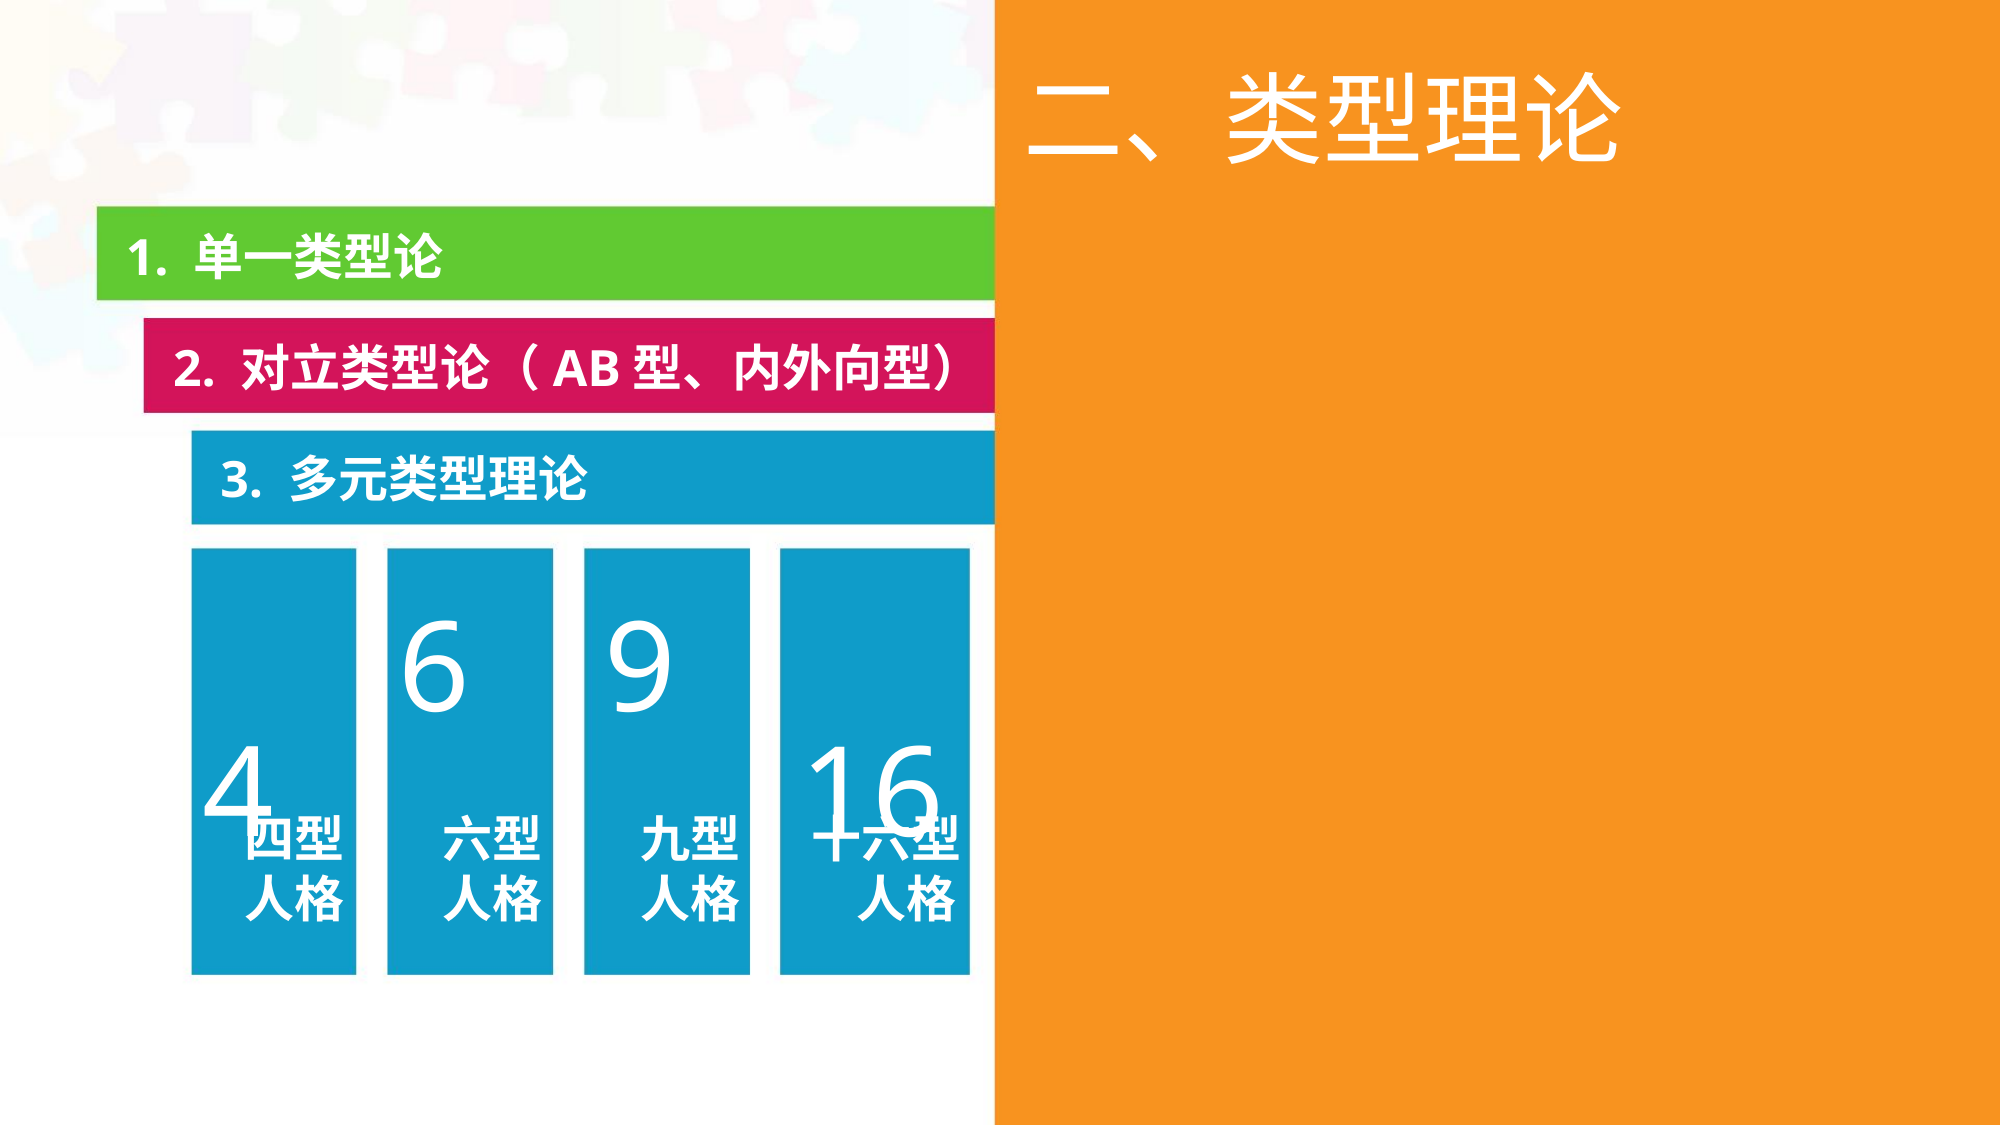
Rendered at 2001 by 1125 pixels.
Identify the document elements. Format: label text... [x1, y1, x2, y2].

text_box 二、类型理论 [1023, 76, 1774, 177]
text_box [0, 0, 2000, 1125]
text_box 人格 [856, 861, 1032, 928]
text_box 1. 单一类型论 [125, 218, 512, 286]
text_box 2. 对立类型论（AB型、内外向型） 3. 多元类型理论 [173, 330, 1073, 508]
text_box 6 9 4 16 [202, 610, 1105, 862]
text_box 人格 人格 人格 [244, 861, 813, 928]
text_box 四型 六型 九型 十六型 [244, 801, 1064, 868]
